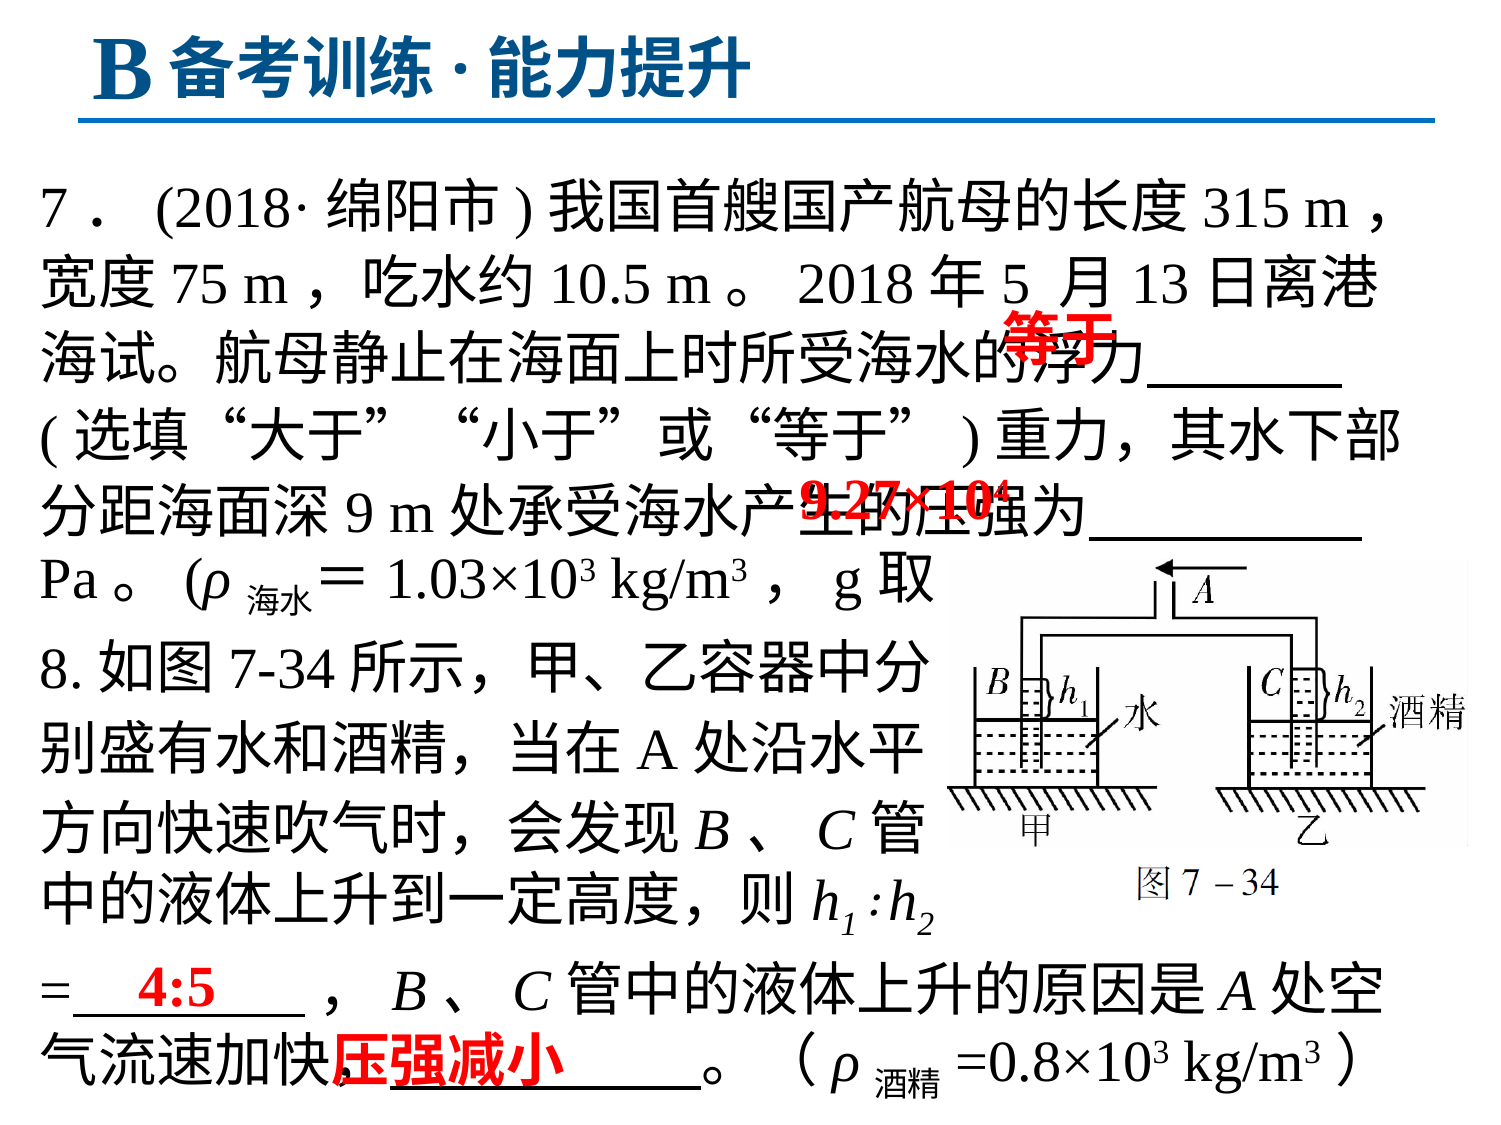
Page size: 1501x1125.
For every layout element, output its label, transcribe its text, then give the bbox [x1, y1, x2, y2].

text_box 7．(2018·绵阳市)我国首艘国产航母的长度315 m，宽度75 m，吃水约10.5 m。2018年5 月13日离港海试。航母静止在海面上时所受海水的浮力 (选填“大于”“小于”或“等于”)重力，其水下部分距海面深9 m处承受海水产生的压强为 Pa。(ρ海水＝1.03×103 kg/m3，g取10 N/kg) 8.如图7-34所示，甲、乙容器中分 别盛有水和酒精，当在A处沿水平 方向快速吹气时，会发现B、C管 中的液体上升到一定高度，则h1∶h2 = ，B、C管中的液体上升的原因是A处空气流速加快， 。（ρ酒精=0.8×103 kg/m3） [40, 155, 1429, 1125]
text_box 压强减小 [316, 1015, 580, 1101]
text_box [77, 0, 1436, 126]
picture [936, 554, 1469, 906]
text_box 4:5 [123, 941, 232, 1026]
text_box 9.27×104 [784, 454, 1150, 539]
text_box 等于 [987, 294, 1187, 380]
